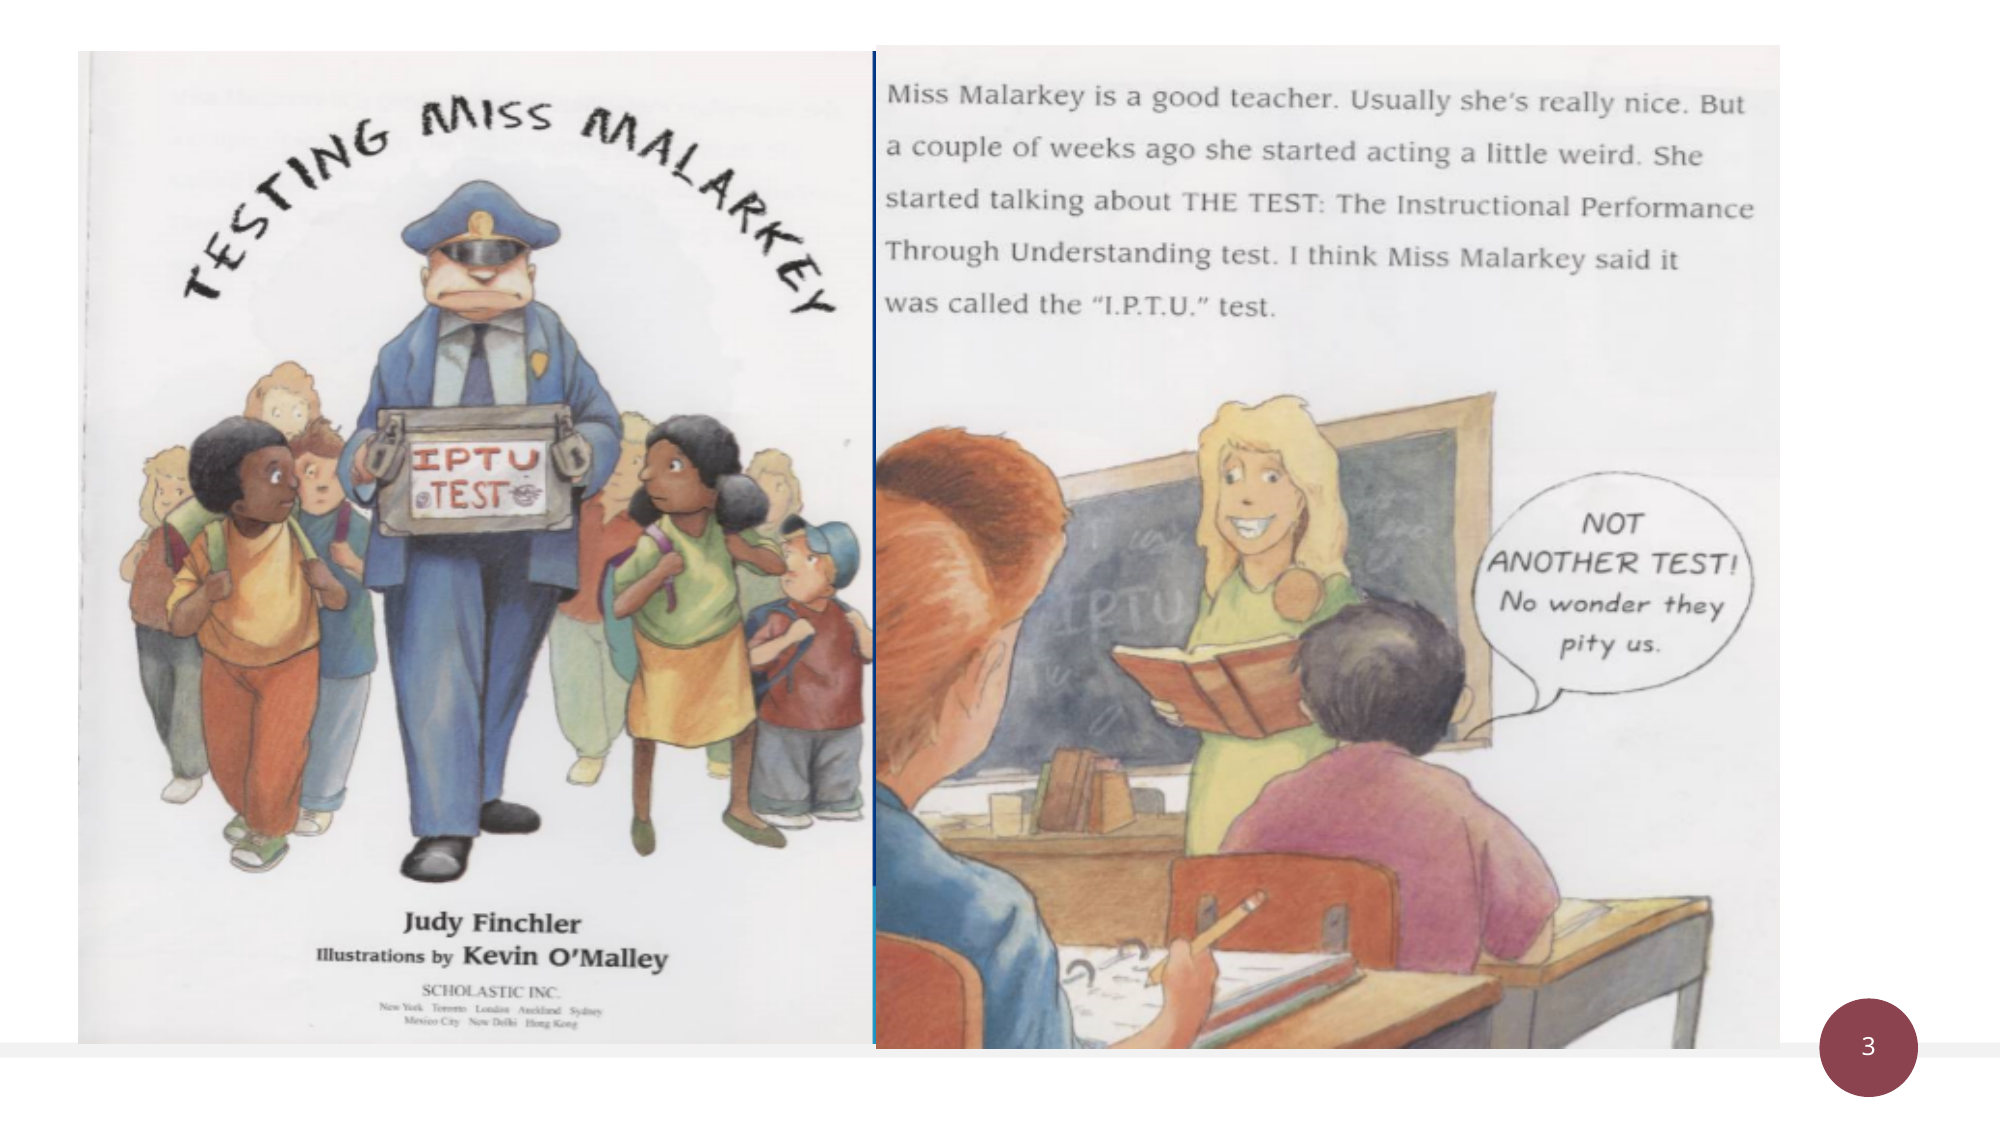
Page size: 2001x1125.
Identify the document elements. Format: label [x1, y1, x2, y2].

picture [77, 45, 1780, 1049]
